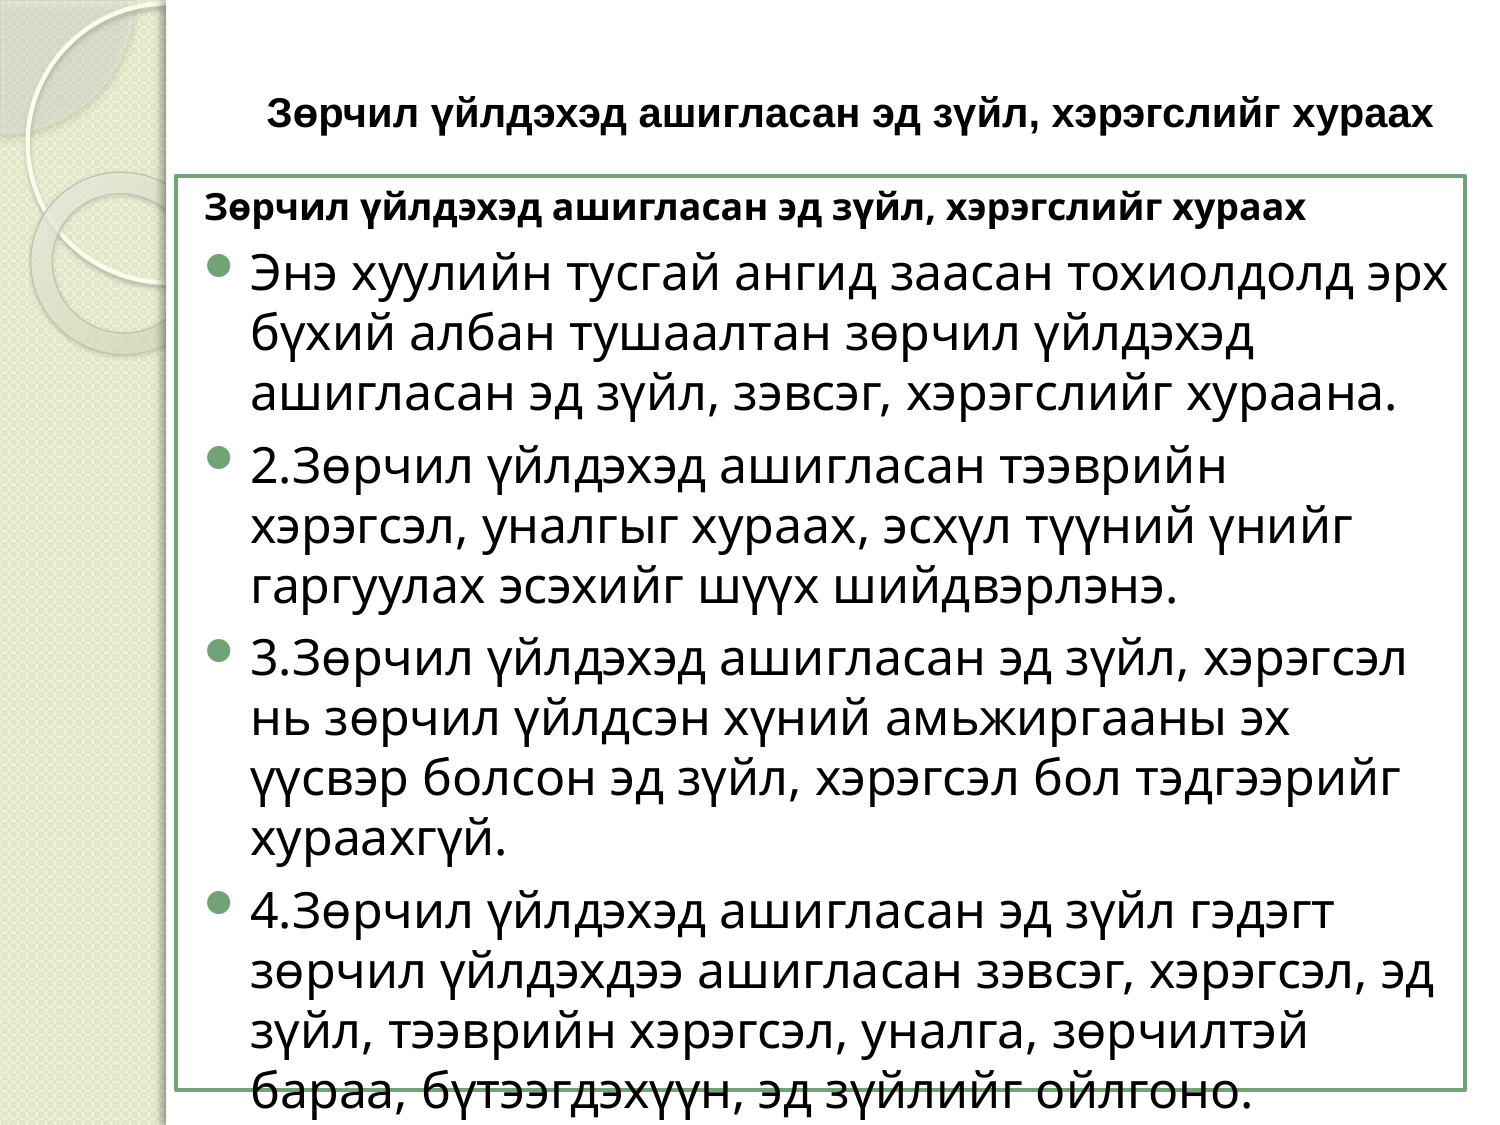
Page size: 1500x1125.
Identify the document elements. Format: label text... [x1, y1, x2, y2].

list Зөрчил үйлдэхэд ашигласан эд зүйл, хэрэгслийг хураах Энэ хуулийн тусгай ангид заасан тохиолдолд эрх бүхий албан тушаалтан зөрчил үйлдэхэд ашигласан эд зүйл, зэвсэг, хэрэгслийг хураана. 2.Зөрчил үйлдэхэд ашигласан тээврийн хэрэгсэл, уналгыг хураах, эсхүл түүний үнийг гаргуулах эсэхийг шүүх шийдвэрлэнэ. 3.Зөрчил үйлдэхэд ашигласан эд зүйл, хэрэгсэл нь зөрчил үйлдсэн хүний амьжиргааны эх үүсвэр болсон эд зүйл, хэрэгсэл бол тэдгээрийг хураахгүй. 4.Зөрчил үйлдэхэд ашигласан эд зүйл гэдэгт зөрчил үйлдэхдээ ашигласан зэвсэг, хэрэгсэл, эд зүйл, тээврийн хэрэгсэл, уналга, зөрчилтэй бараа, бүтээгдэхүүн, эд зүйлийг ойлгоно. [174, 174, 1467, 1092]
title Зөрчил үйлдэхэд ашигласан эд зүйл, хэрэгслийг хураах [235, 45, 1466, 174]
